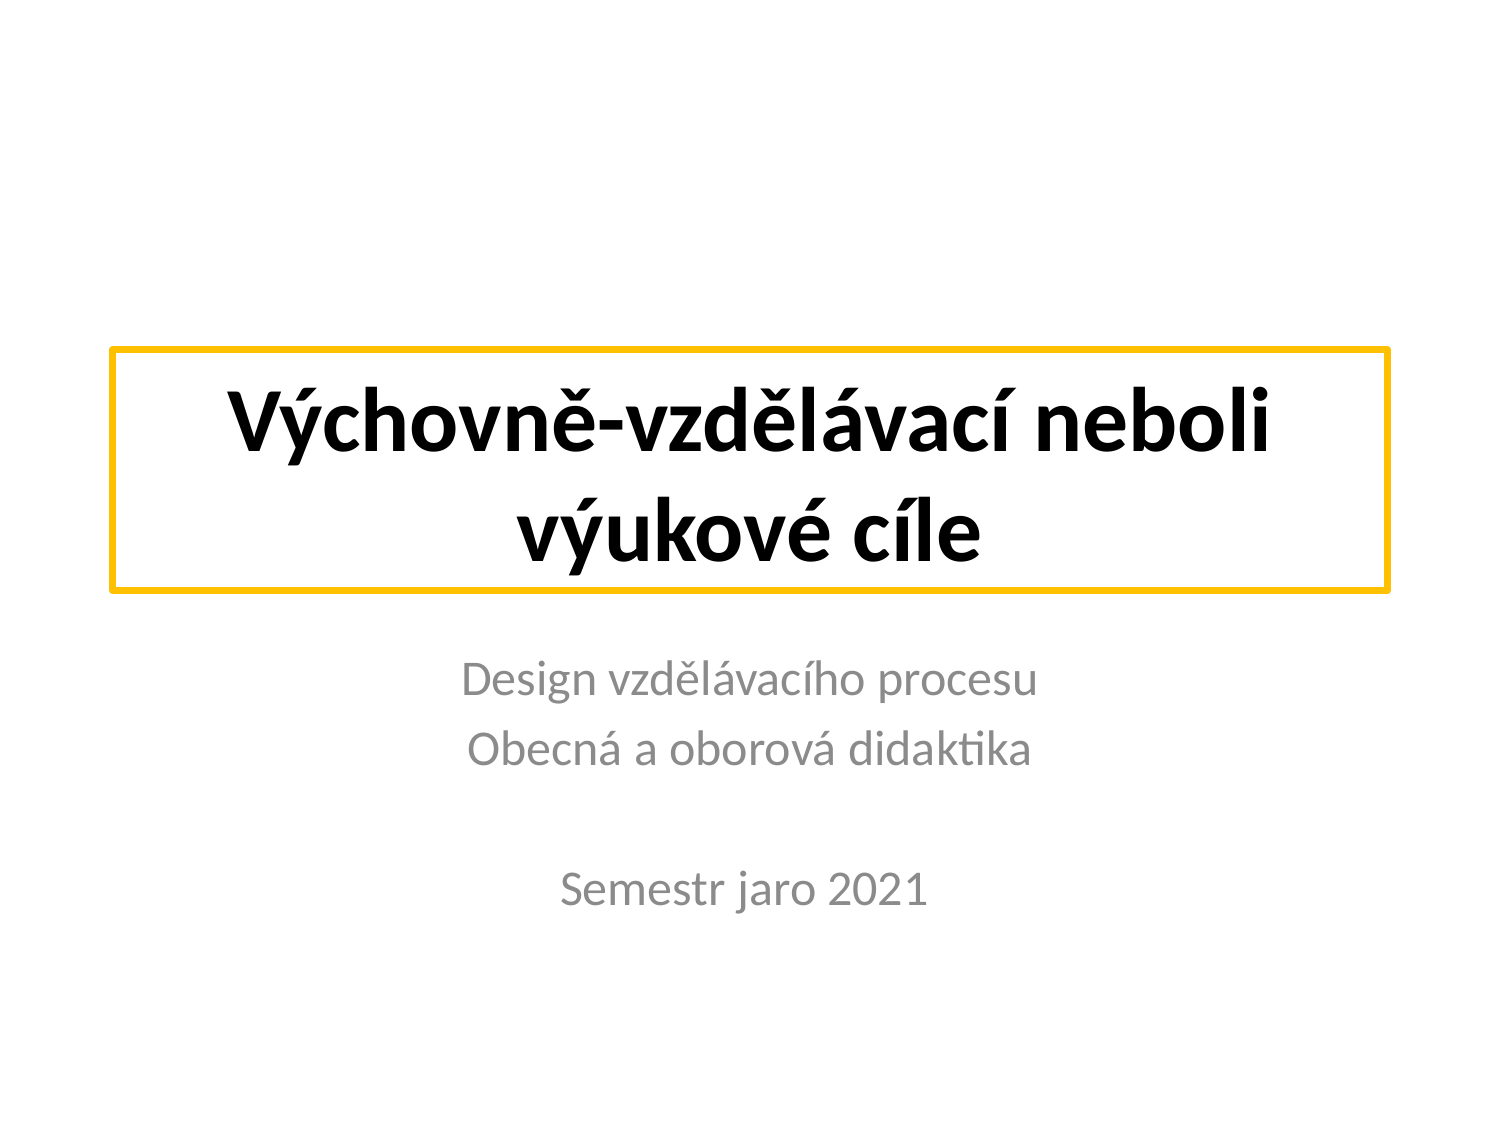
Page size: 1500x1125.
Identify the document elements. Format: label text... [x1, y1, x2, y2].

title Výchovně-vzdělávací neboli výukové cíle [112, 349, 1388, 591]
subtitle Design vzdělávacího procesu Obecná a oborová didaktika Semestr jaro 2021 [225, 637, 1275, 925]
